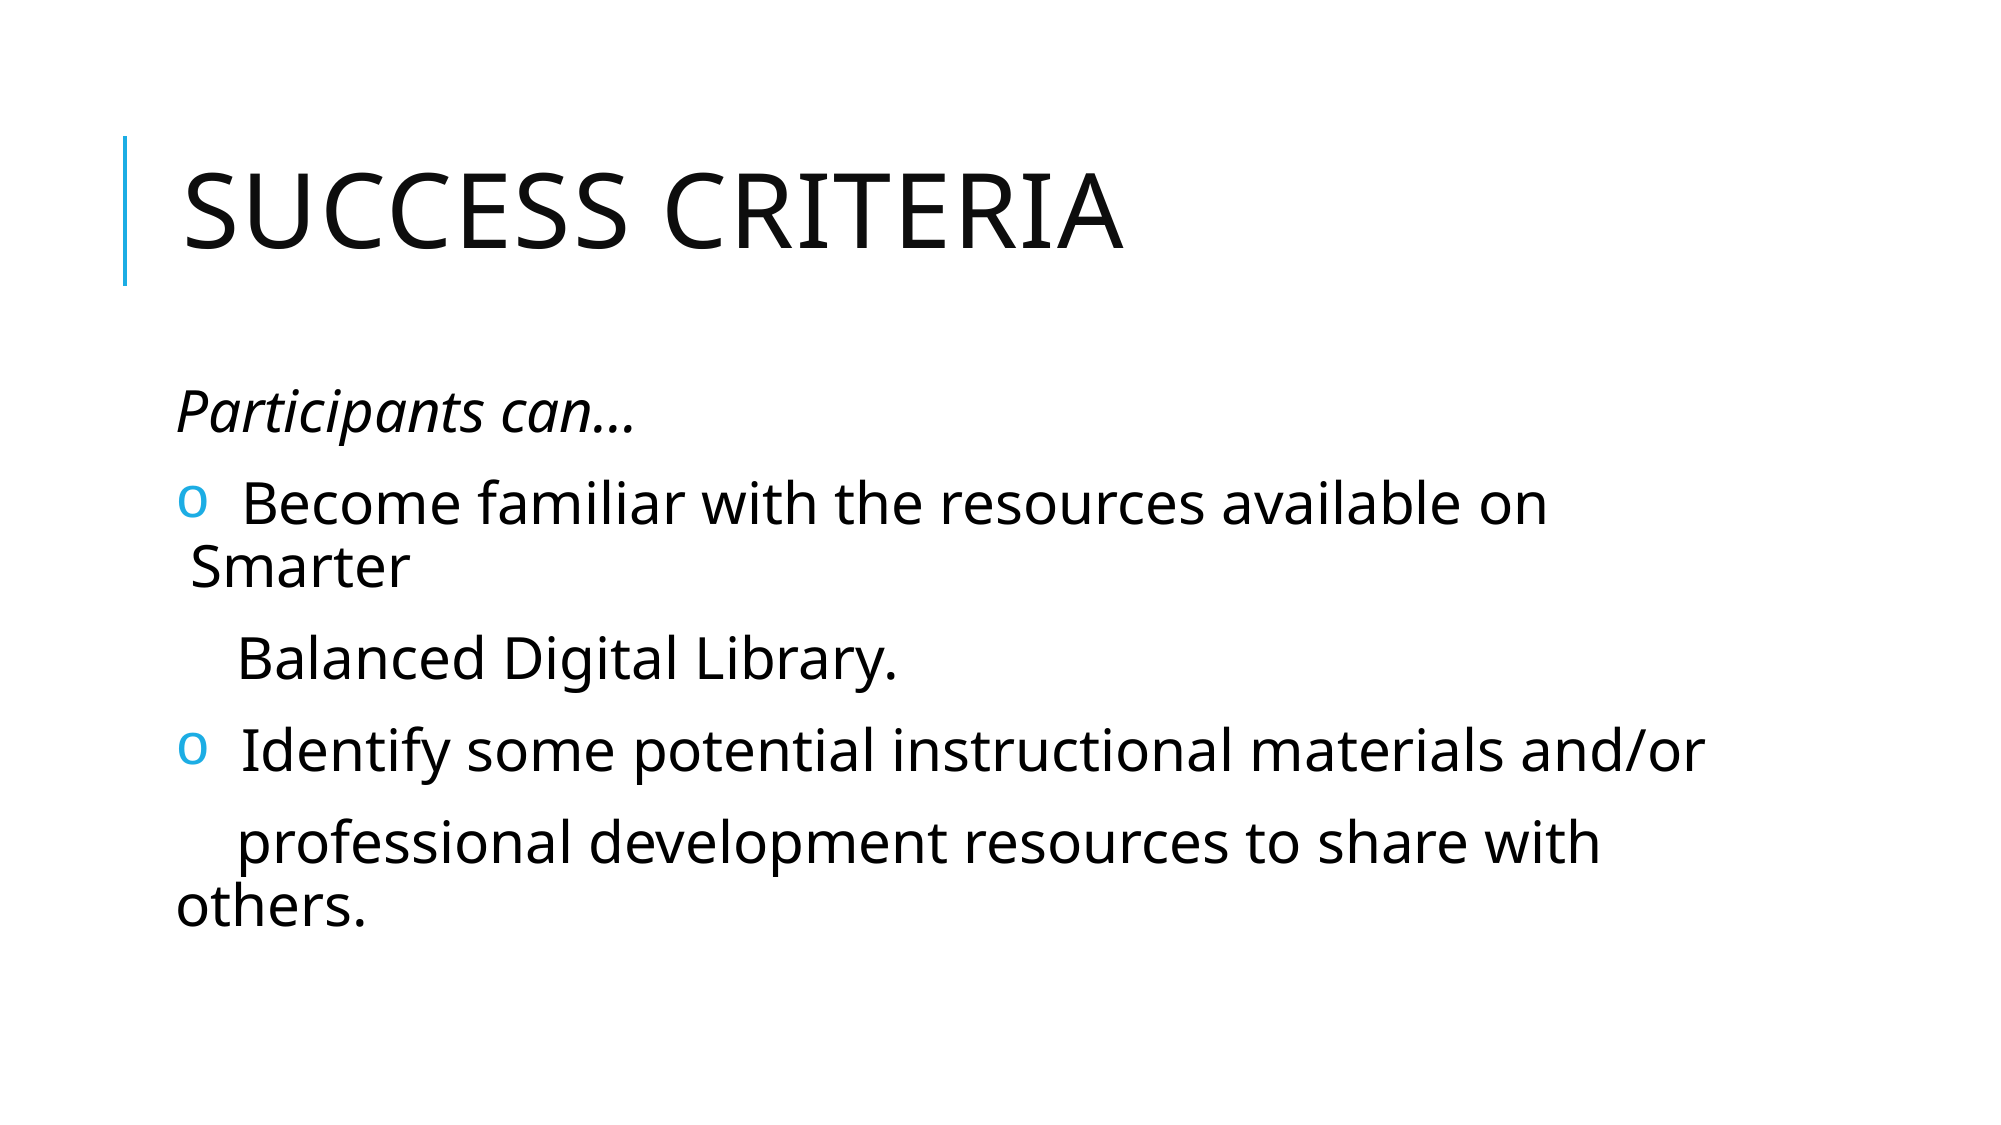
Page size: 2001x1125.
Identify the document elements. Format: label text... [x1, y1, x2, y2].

list Participants can… Become familiar with the resources available on Smarter Balanced Digital Library. Identify some potential instructional materials and/or professional development resources to share with others. [168, 375, 1763, 1035]
title Success Criteria [168, 96, 1763, 342]
